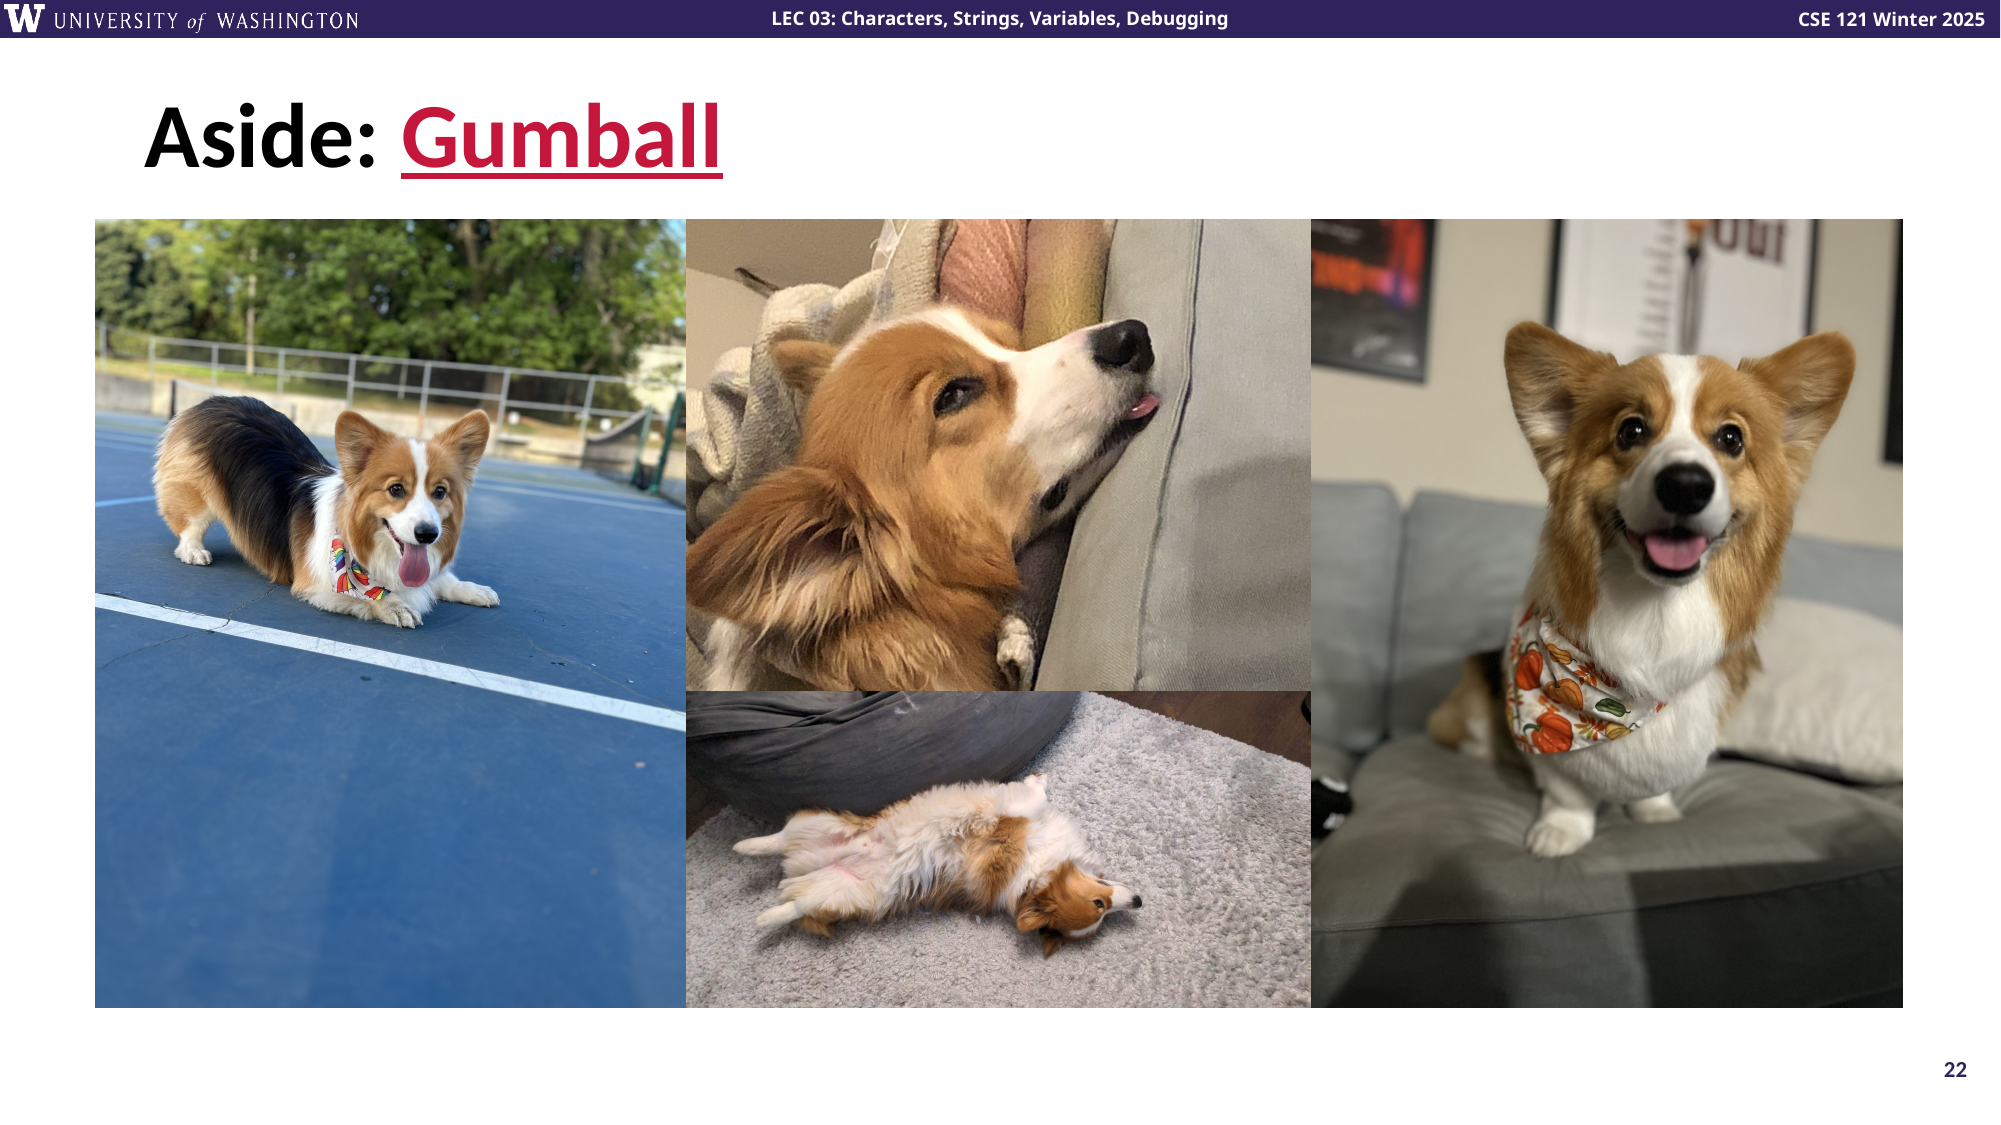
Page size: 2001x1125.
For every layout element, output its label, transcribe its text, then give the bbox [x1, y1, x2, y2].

picture [94, 219, 1903, 1008]
title Aside: Gumball [137, 74, 1863, 200]
slide_number 22 [1934, 1047, 1975, 1090]
picture [4, 4, 358, 33]
